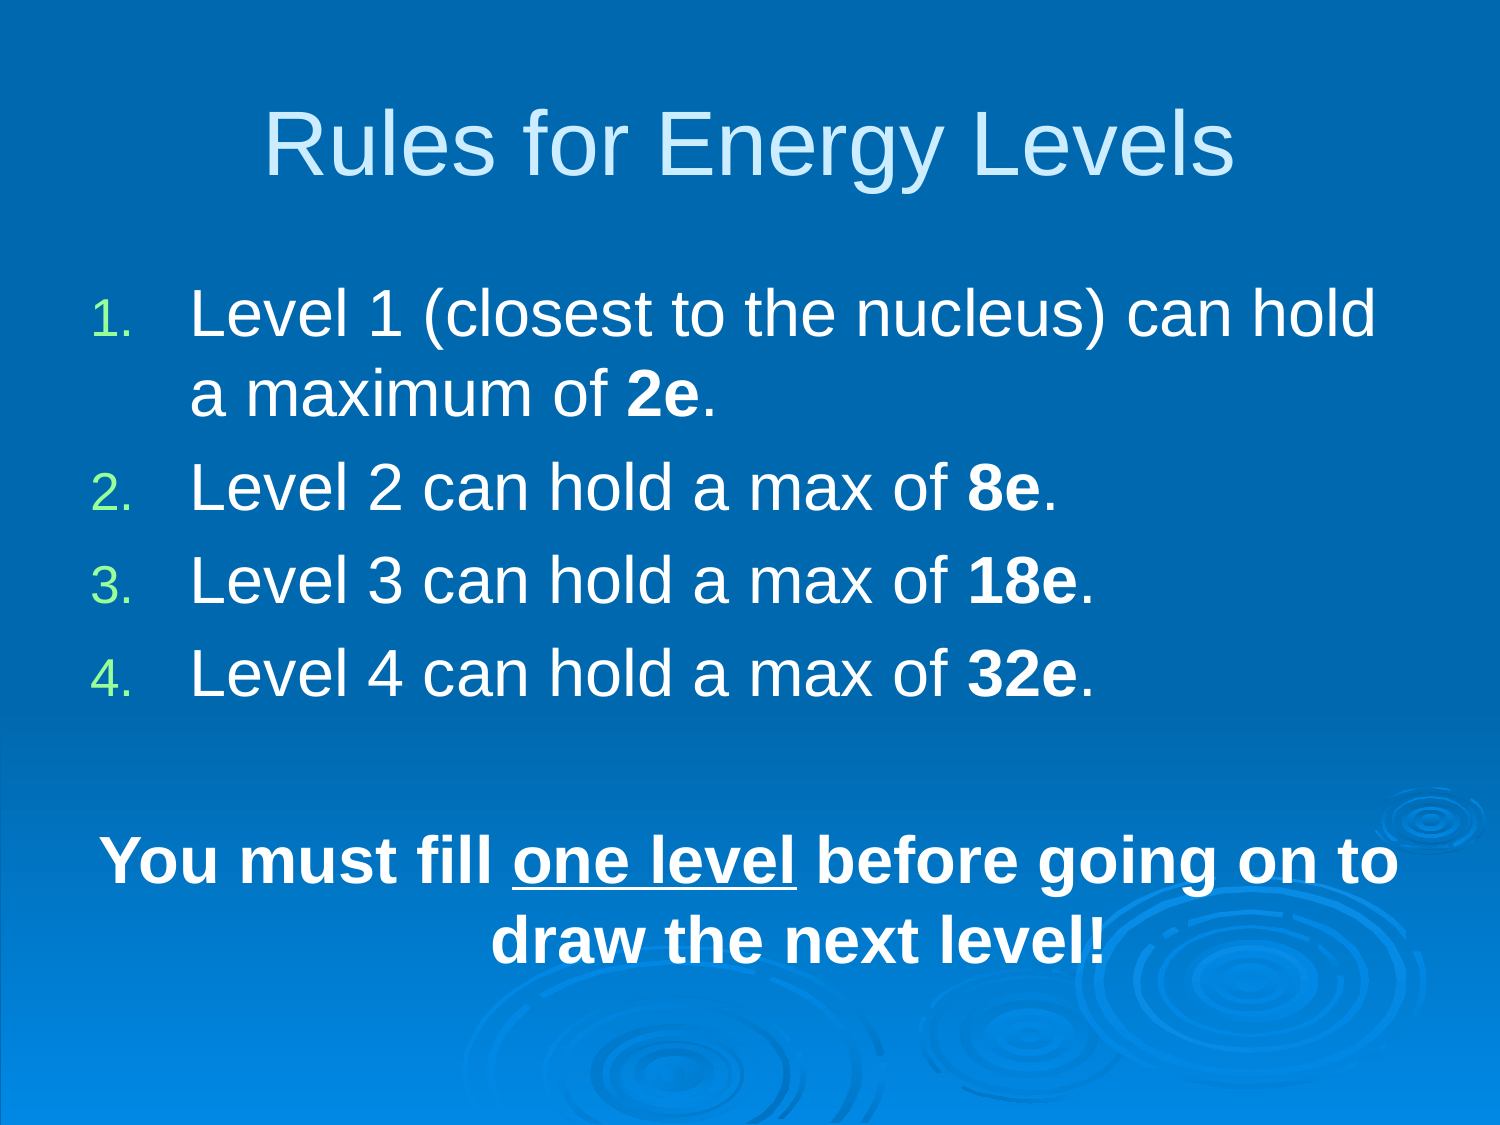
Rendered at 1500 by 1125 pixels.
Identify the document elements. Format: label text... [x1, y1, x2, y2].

list Level 1 (closest to the nucleus) can hold a maximum of 2e. Level 2 can hold a max of 8e. Level 3 can hold a max of 18e. Level 4 can hold a max of 32e. You must fill one level before going on to draw the next level! [75, 262, 1425, 1005]
title Rules for Energy Levels [75, 45, 1425, 233]
